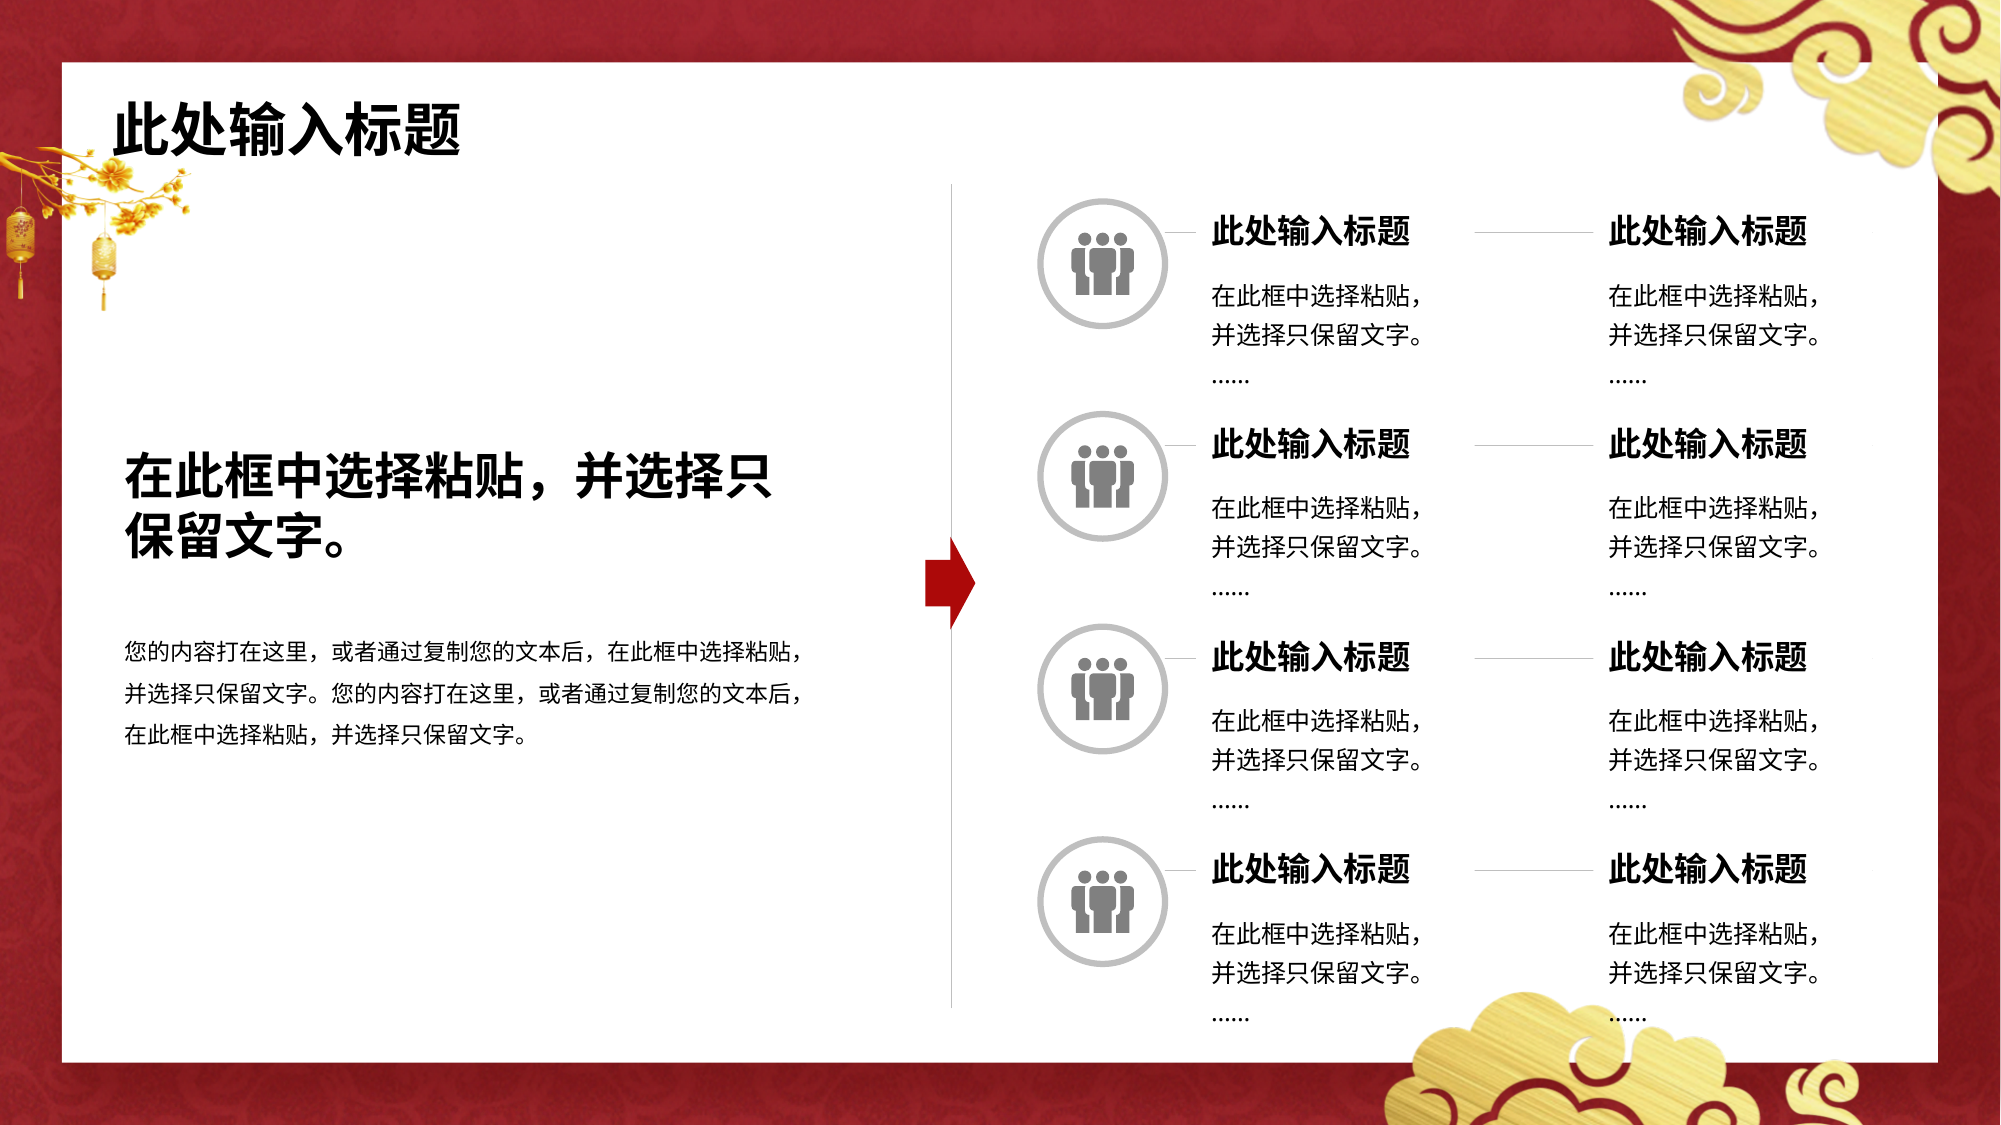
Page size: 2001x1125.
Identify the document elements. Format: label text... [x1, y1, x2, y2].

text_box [1040, 410, 1873, 569]
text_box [1040, 835, 1873, 994]
text_box [951, 536, 977, 631]
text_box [1040, 197, 1873, 356]
text_box 此处输入标题 [97, 85, 560, 171]
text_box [109, 436, 813, 801]
text_box [924, 536, 950, 630]
picture [0, 0, 2001, 1125]
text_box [1040, 622, 1873, 781]
